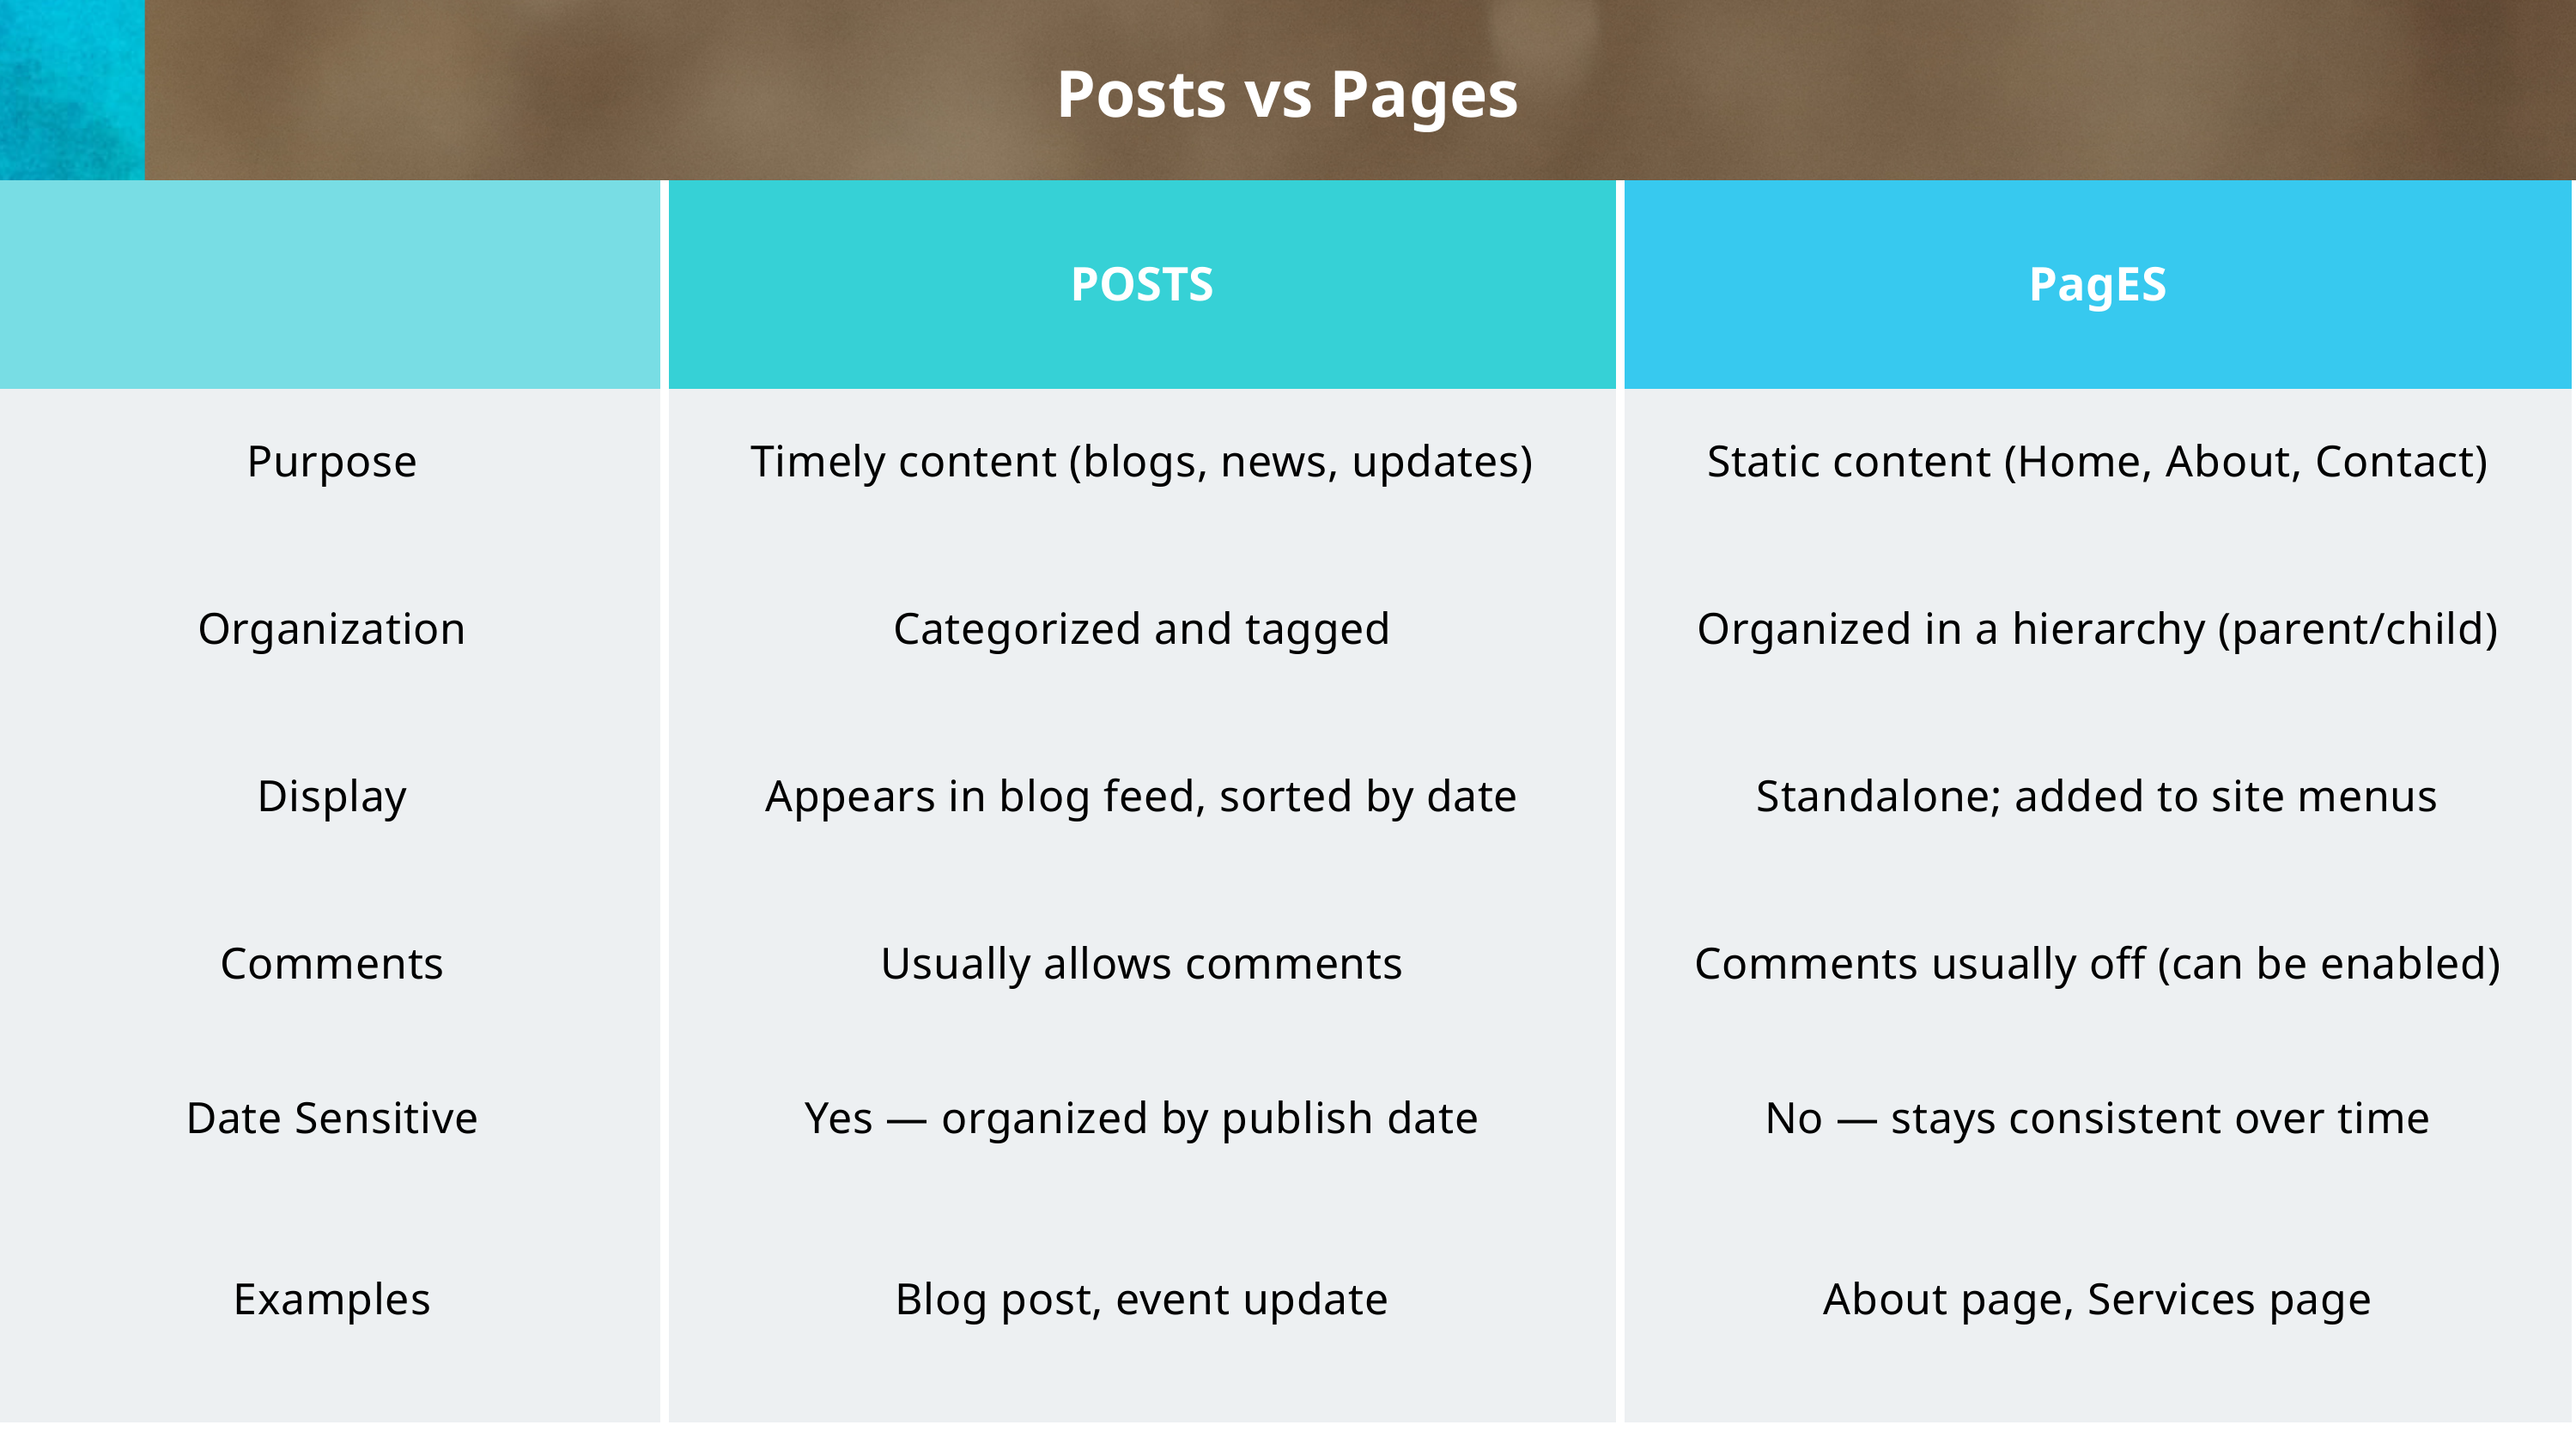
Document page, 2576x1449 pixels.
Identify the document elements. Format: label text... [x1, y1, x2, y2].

table_cell Comments [0, 864, 660, 1059]
table_cell Blog post, event update [669, 1173, 1616, 1422]
table_header [0, 181, 660, 389]
table_cell About page, Services page [1625, 1173, 2572, 1422]
table_cell Comments usually off (can be enabled) [1625, 864, 2572, 1059]
text_box [0, 0, 145, 181]
text_box Posts vs Pages [451, 46, 2125, 130]
table_cell Timely content (blogs, news, updates) [669, 389, 1616, 529]
table_cell Organized in a hierarchy (parent/child) [1625, 529, 2572, 724]
table_header POSTS [669, 181, 1616, 389]
table_cell Static content (Home, About, Contact) [1625, 389, 2572, 529]
table_cell No — stays consistent over time [1625, 1059, 2572, 1173]
table_cell Categorized and tagged [669, 529, 1616, 724]
text_box [145, 0, 2576, 181]
table_cell Standalone; added to site menus [1625, 724, 2572, 864]
table_cell Examples [0, 1173, 660, 1422]
table_cell Organization [0, 529, 660, 724]
table_cell Usually allows comments [669, 864, 1616, 1059]
table_cell Yes — organized by publish date [669, 1059, 1616, 1173]
table_cell Date Sensitive [0, 1059, 660, 1173]
table_cell Purpose [0, 389, 660, 529]
table_cell Appears in blog feed, sorted by date [669, 724, 1616, 864]
table_cell Display [0, 724, 660, 864]
table_header PagES [1625, 181, 2572, 389]
